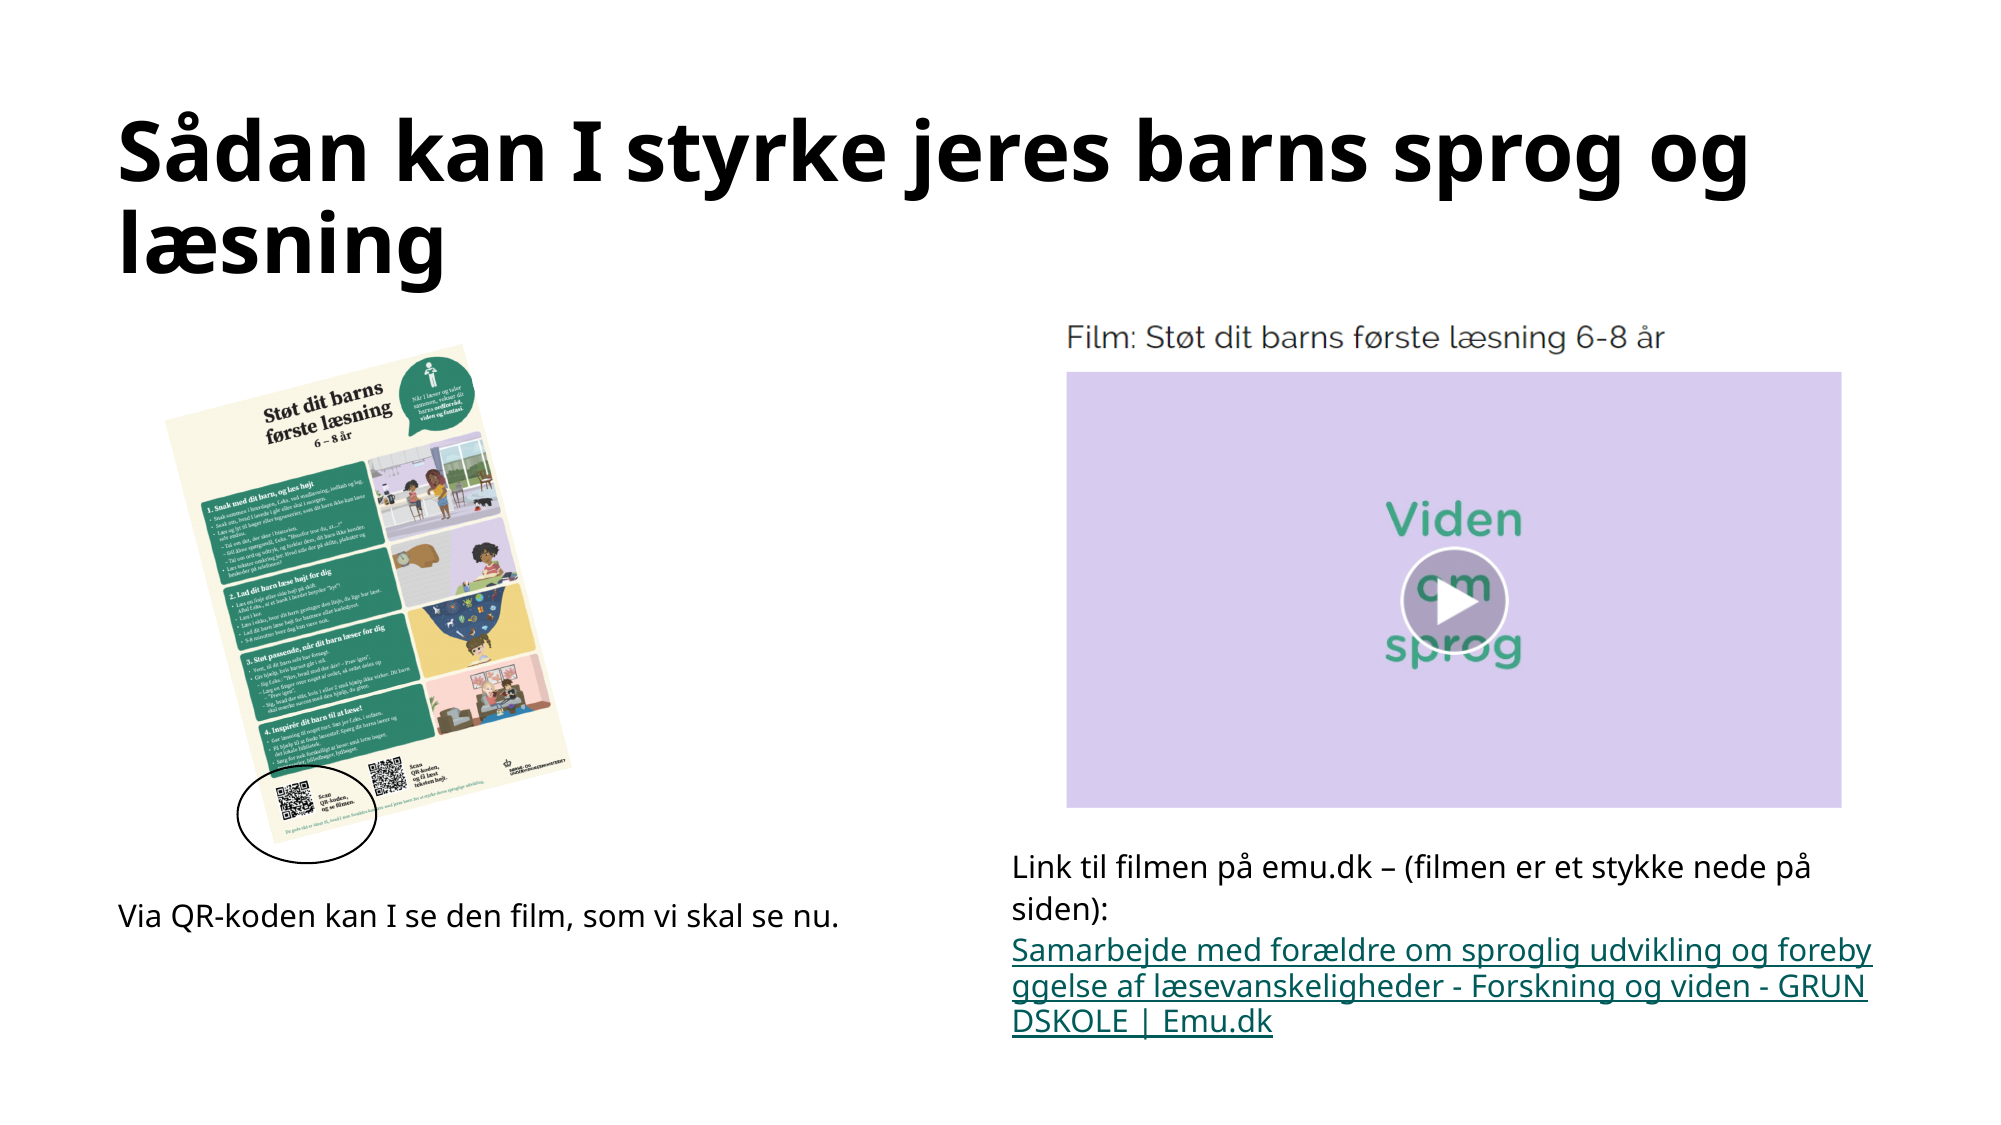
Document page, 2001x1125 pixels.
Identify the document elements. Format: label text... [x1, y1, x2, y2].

text_box [236, 813, 378, 865]
list Link til filmen på emu.dk – (filmen er et stykke nede på siden): Samarbejde med forældre om sproglig udvikling og forebyggelse af læsevanskeligheder - Forskning og viden - GRUNDSKOLE | Emu.dk [1011, 843, 1882, 1007]
list Via QR-koden kan I se den film, som vi skal se nu. [118, 892, 988, 1007]
title Sådan kan I styrke jeres barns sprog og læsning [117, 106, 1882, 296]
picture [1047, 312, 1853, 813]
picture [165, 344, 571, 817]
